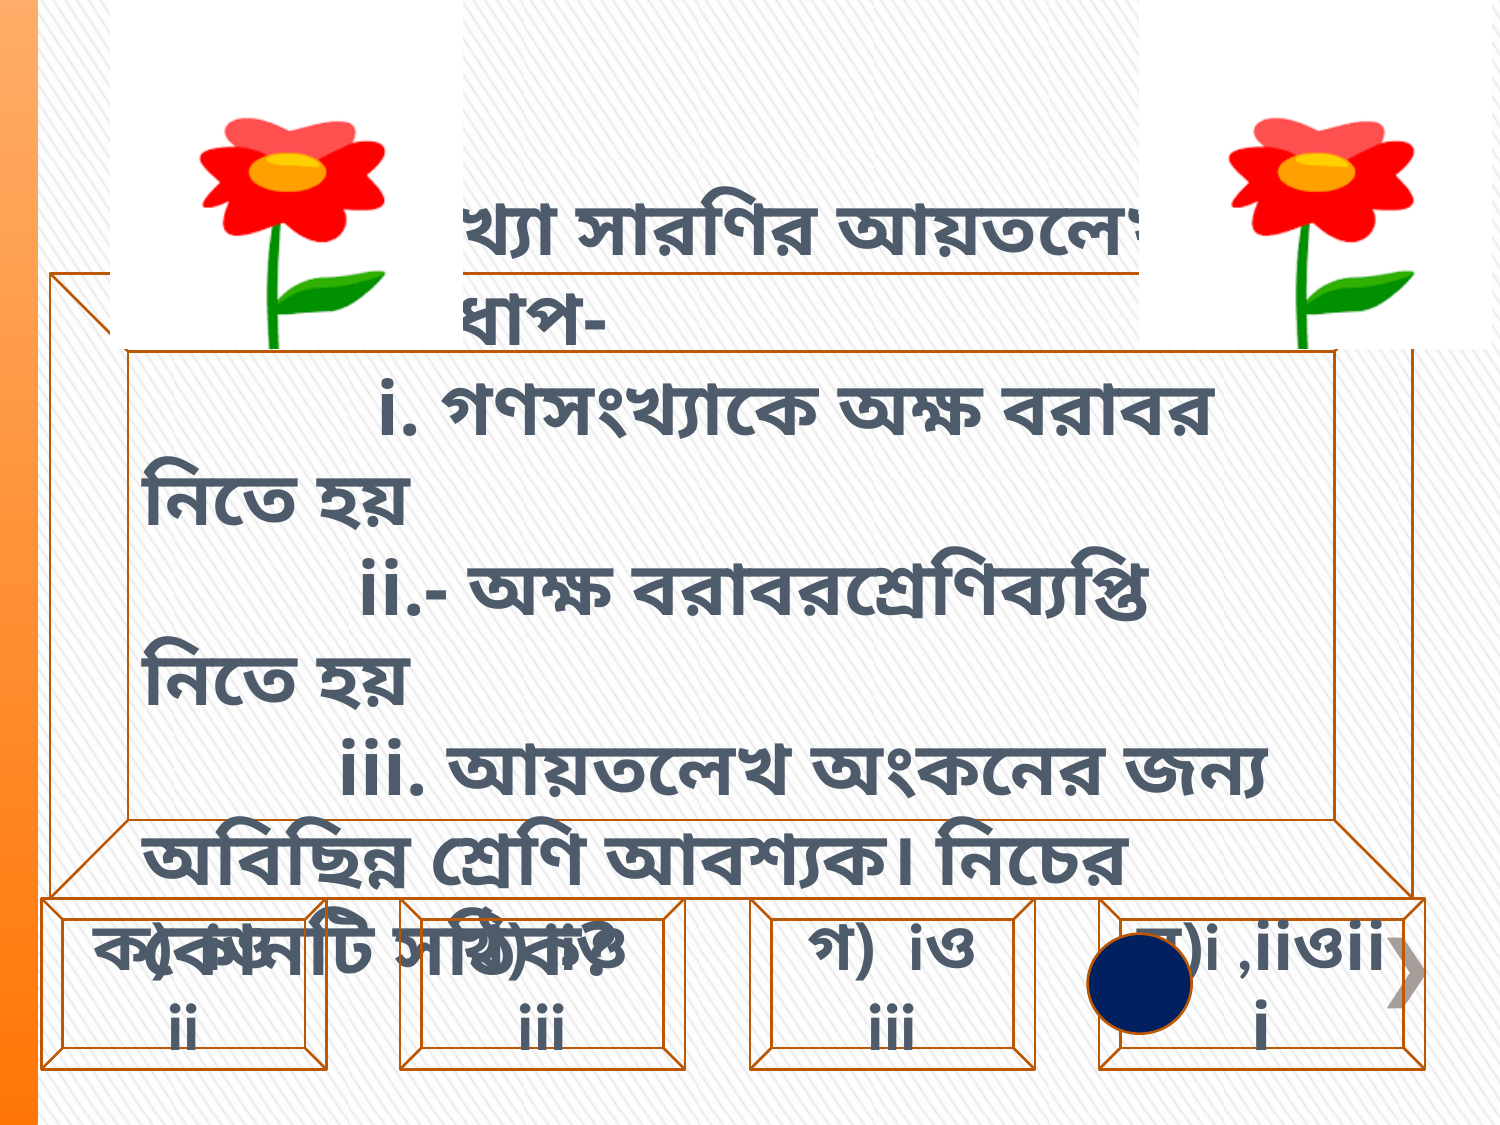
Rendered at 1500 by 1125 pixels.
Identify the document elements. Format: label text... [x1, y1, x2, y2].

text_box ৩) গণসংখ্যা সারণির আয়তলেখ অংকনের ধাপ- i. গণসংখ্যাকে অক্ষ বরাবর নিতে হয় ii.- অক্ষ বরাবরশ্রেণিব্যপ্তি নিতে হয় iii. আয়তলেখ অংকনের জন্য অবিছিন্ন শ্রেণি আবশ্যক। নিচের কোনটি সঠিক? [49, 272, 1414, 897]
text_box [1086, 932, 1193, 1035]
text_box ঘ)i ,iiওiii [1098, 897, 1426, 1071]
text_box খ) iiও iii [399, 897, 686, 1071]
picture [110, 0, 463, 349]
text_box ক. ১৬ [0, 281, 37, 285]
text_box গ) iও iii [749, 897, 1036, 1071]
text_box ক) iও ii [40, 897, 328, 1071]
picture [1139, 0, 1492, 349]
